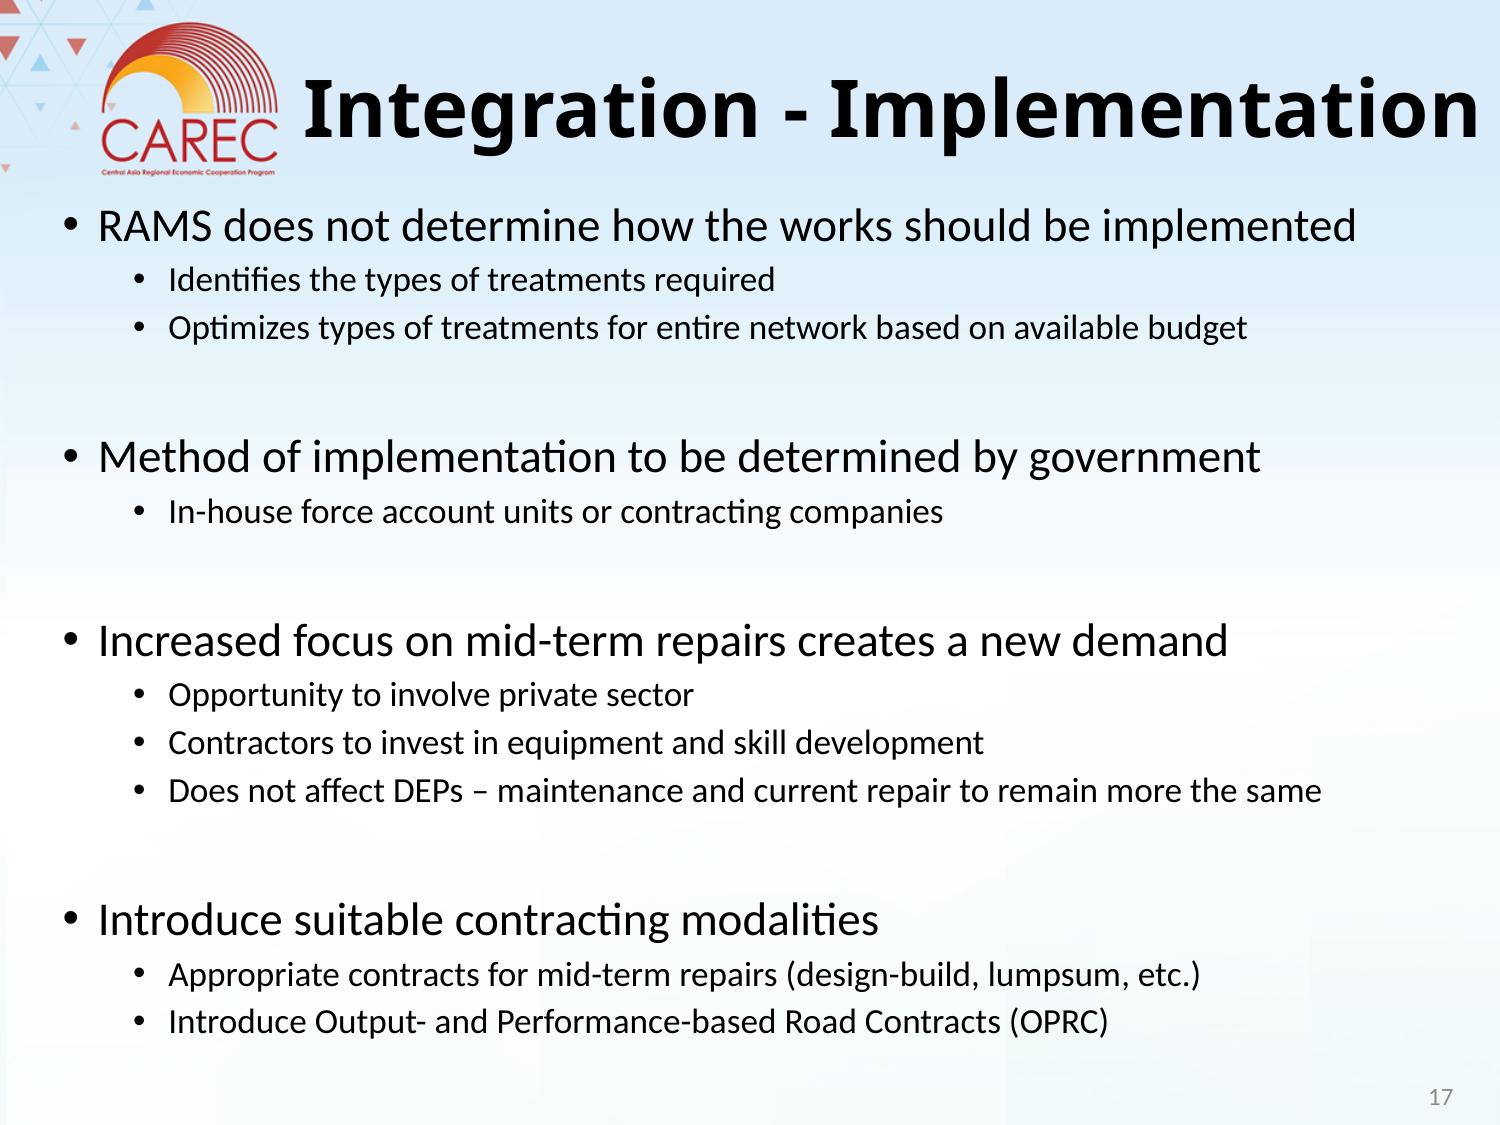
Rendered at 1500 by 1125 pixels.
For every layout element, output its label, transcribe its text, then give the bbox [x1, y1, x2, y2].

slide_number 17 [1381, 1065, 1500, 1125]
title Integration - Implementation [288, 59, 1500, 164]
picture [0, 0, 1500, 1125]
list RAMS does not determine how the works should be implemented Identifies the types of treatments required Optimizes types of treatments for entire network based on available budget Method of implementation to be determined by government In-house force account units or contracting companies Increased focus on mid-term repairs creates a new demand Opportunity to involve private sector Contractors to invest in equipment and skill development Does not affect DEPs – maintenance and current repair to remain more the same Introduce suitable contracting modalities Appropriate contracts for mid-term repairs (design-build, lumpsum, etc.) Introduce Output- and Performance-based Road Contracts (OPRC) [47, 193, 1500, 1053]
